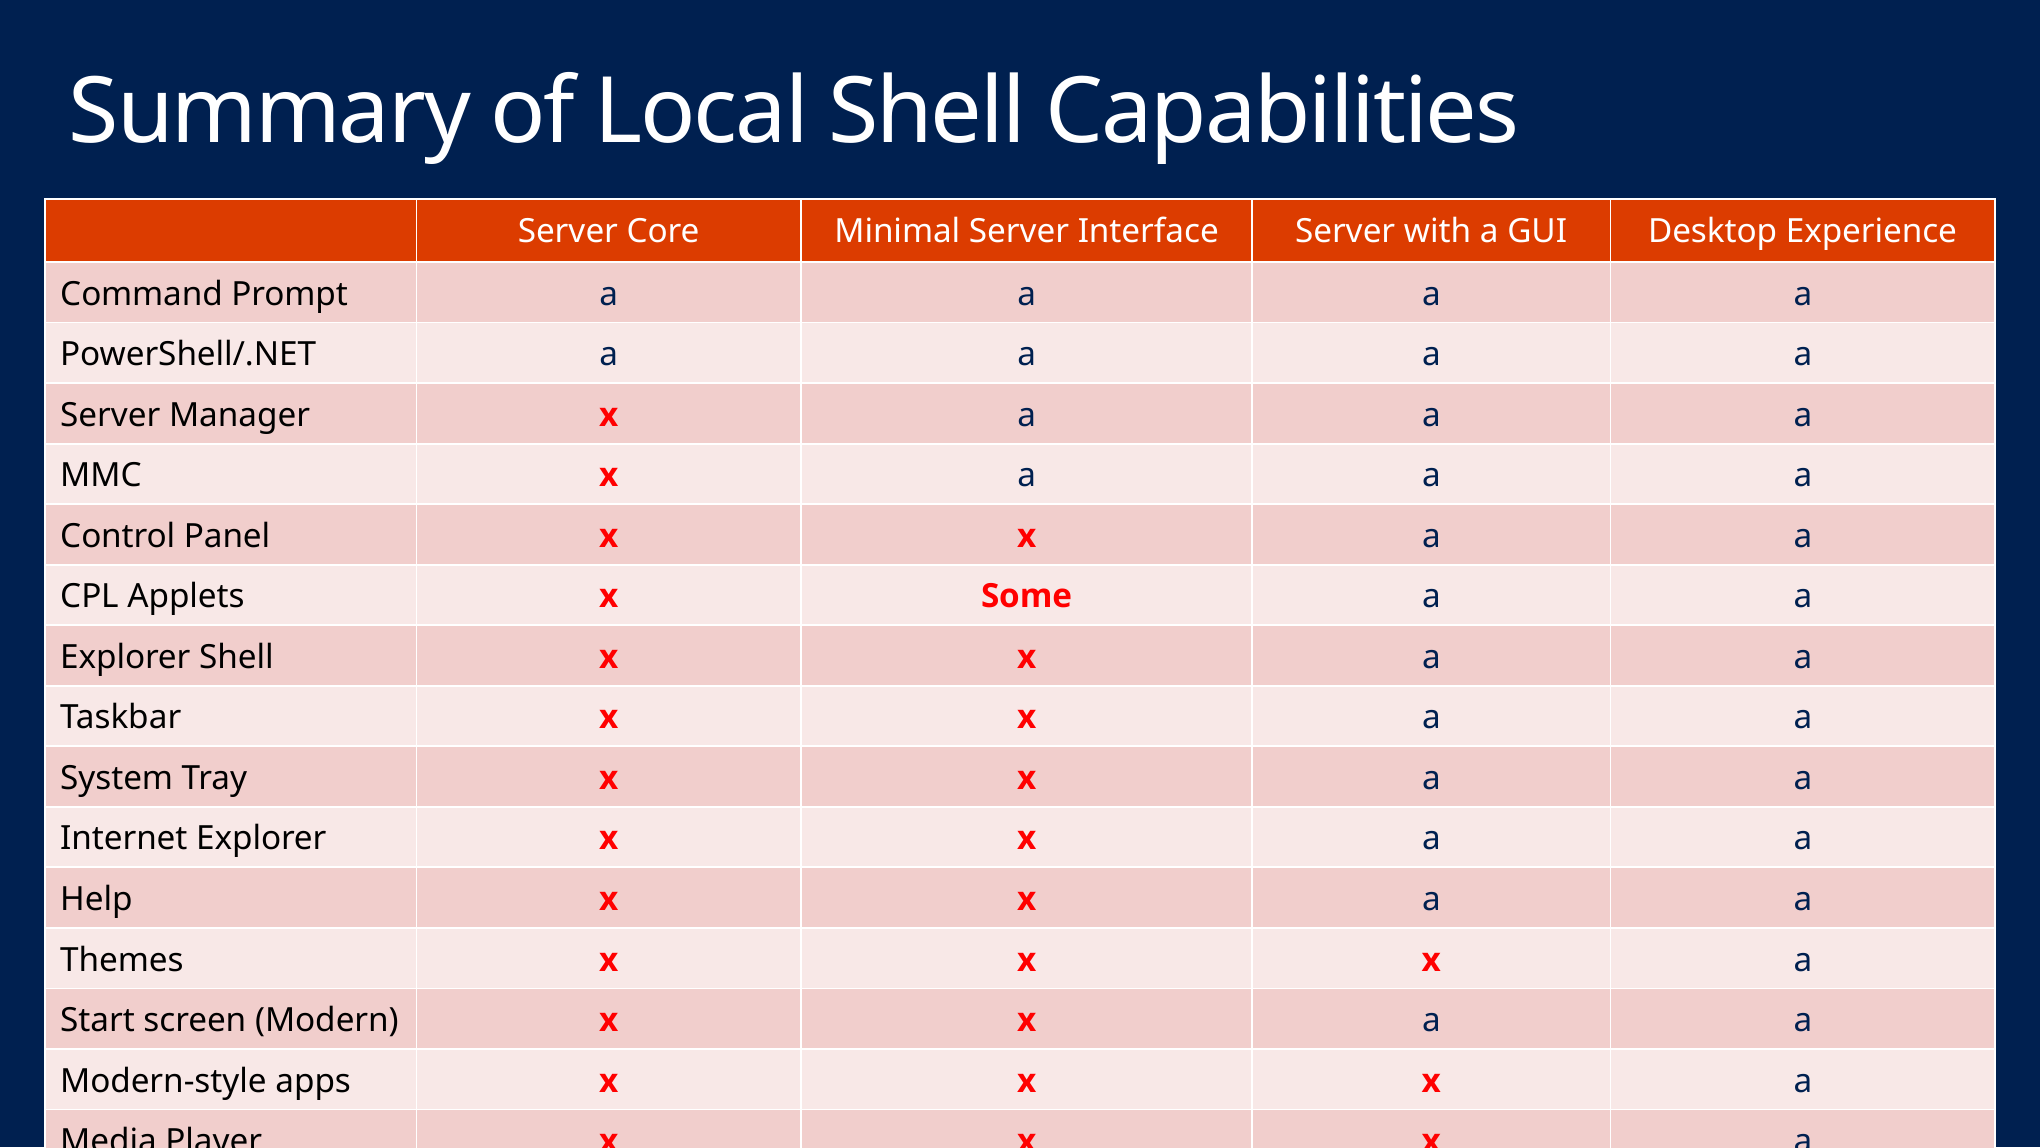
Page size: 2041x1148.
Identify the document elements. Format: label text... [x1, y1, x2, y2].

table_cell a [1253, 808, 1610, 866]
table_cell x [417, 1110, 800, 1148]
table_header Server Core [417, 200, 800, 261]
table_cell a [802, 263, 1251, 322]
table_cell a [417, 263, 800, 322]
table_cell a [417, 323, 800, 382]
table_cell Explorer Shell [46, 626, 416, 685]
table_cell a [802, 384, 1251, 443]
table_cell x [417, 384, 800, 443]
table_cell a [1611, 868, 1994, 927]
table_cell a [1611, 323, 1994, 382]
table_cell x [417, 687, 800, 745]
table_cell Modern-style apps [46, 1050, 416, 1109]
table_cell Command Prompt [46, 263, 416, 322]
table_cell a [1253, 868, 1610, 927]
table_cell a [1611, 808, 1994, 866]
table_cell x [802, 1050, 1251, 1109]
table_cell x [417, 626, 800, 685]
table_cell a [1253, 626, 1610, 685]
table_cell x [417, 505, 800, 564]
table_cell a [1253, 263, 1610, 322]
table_cell Themes [46, 929, 416, 988]
table_cell a [1253, 384, 1610, 443]
table_cell a [1611, 1110, 1994, 1148]
table_cell a [1611, 1050, 1994, 1109]
table_cell x [802, 505, 1251, 564]
table_cell x [802, 868, 1251, 927]
table_cell PowerShell/.NET [46, 323, 416, 382]
table_cell x [802, 1110, 1251, 1148]
table_cell a [1611, 263, 1994, 322]
table_cell MMC [46, 445, 416, 503]
table_cell a [1611, 445, 1994, 503]
table_cell a [1253, 566, 1610, 624]
table_cell x [1253, 929, 1610, 988]
table_cell a [802, 445, 1251, 503]
table_cell a [1253, 505, 1610, 564]
title Summary of Local Shell Capabilities [45, 48, 1996, 198]
table_cell x [802, 626, 1251, 685]
table_cell x [417, 808, 800, 866]
table_cell a [1253, 687, 1610, 745]
table_cell Server Manager [46, 384, 416, 443]
table_cell a [1611, 384, 1994, 443]
table_header Server with a GUI [1253, 200, 1610, 261]
table_cell x [802, 747, 1251, 806]
table_cell a [1253, 323, 1610, 382]
table_cell x [1253, 1050, 1610, 1109]
table_cell Media Player [46, 1110, 416, 1148]
table_cell x [802, 808, 1251, 866]
table_cell a [1253, 989, 1610, 1048]
table_cell Internet Explorer [46, 808, 416, 866]
table_cell Control Panel [46, 505, 416, 564]
table_cell a [1611, 929, 1994, 988]
table_cell x [417, 989, 800, 1048]
table_cell CPL Applets [46, 566, 416, 624]
table_cell x [802, 989, 1251, 1048]
table_cell a [1611, 747, 1994, 806]
table_cell a [1253, 747, 1610, 806]
table_cell a [1611, 989, 1994, 1048]
table_cell x [802, 929, 1251, 988]
table_cell x [417, 445, 800, 503]
table_cell x [417, 1050, 800, 1109]
table_cell x [417, 747, 800, 806]
table_header Desktop Experience [1611, 200, 1994, 261]
table_cell x [802, 687, 1251, 745]
table_cell a [1253, 445, 1610, 503]
table_cell Some [802, 566, 1251, 624]
table_header Minimal Server Interface [802, 200, 1251, 261]
table_cell a [1611, 687, 1994, 745]
table_cell x [417, 566, 800, 624]
table_cell x [417, 929, 800, 988]
table_header [46, 200, 416, 261]
table_cell x [417, 868, 800, 927]
table_cell x [1253, 1110, 1610, 1148]
table_cell System Tray [46, 747, 416, 806]
table_cell a [1611, 566, 1994, 624]
table_cell a [802, 323, 1251, 382]
table_cell Help [46, 868, 416, 927]
table_cell Start screen (Modern) [46, 989, 416, 1048]
table_cell a [1611, 626, 1994, 685]
table_cell Taskbar [46, 687, 416, 745]
table_cell a [1611, 505, 1994, 564]
